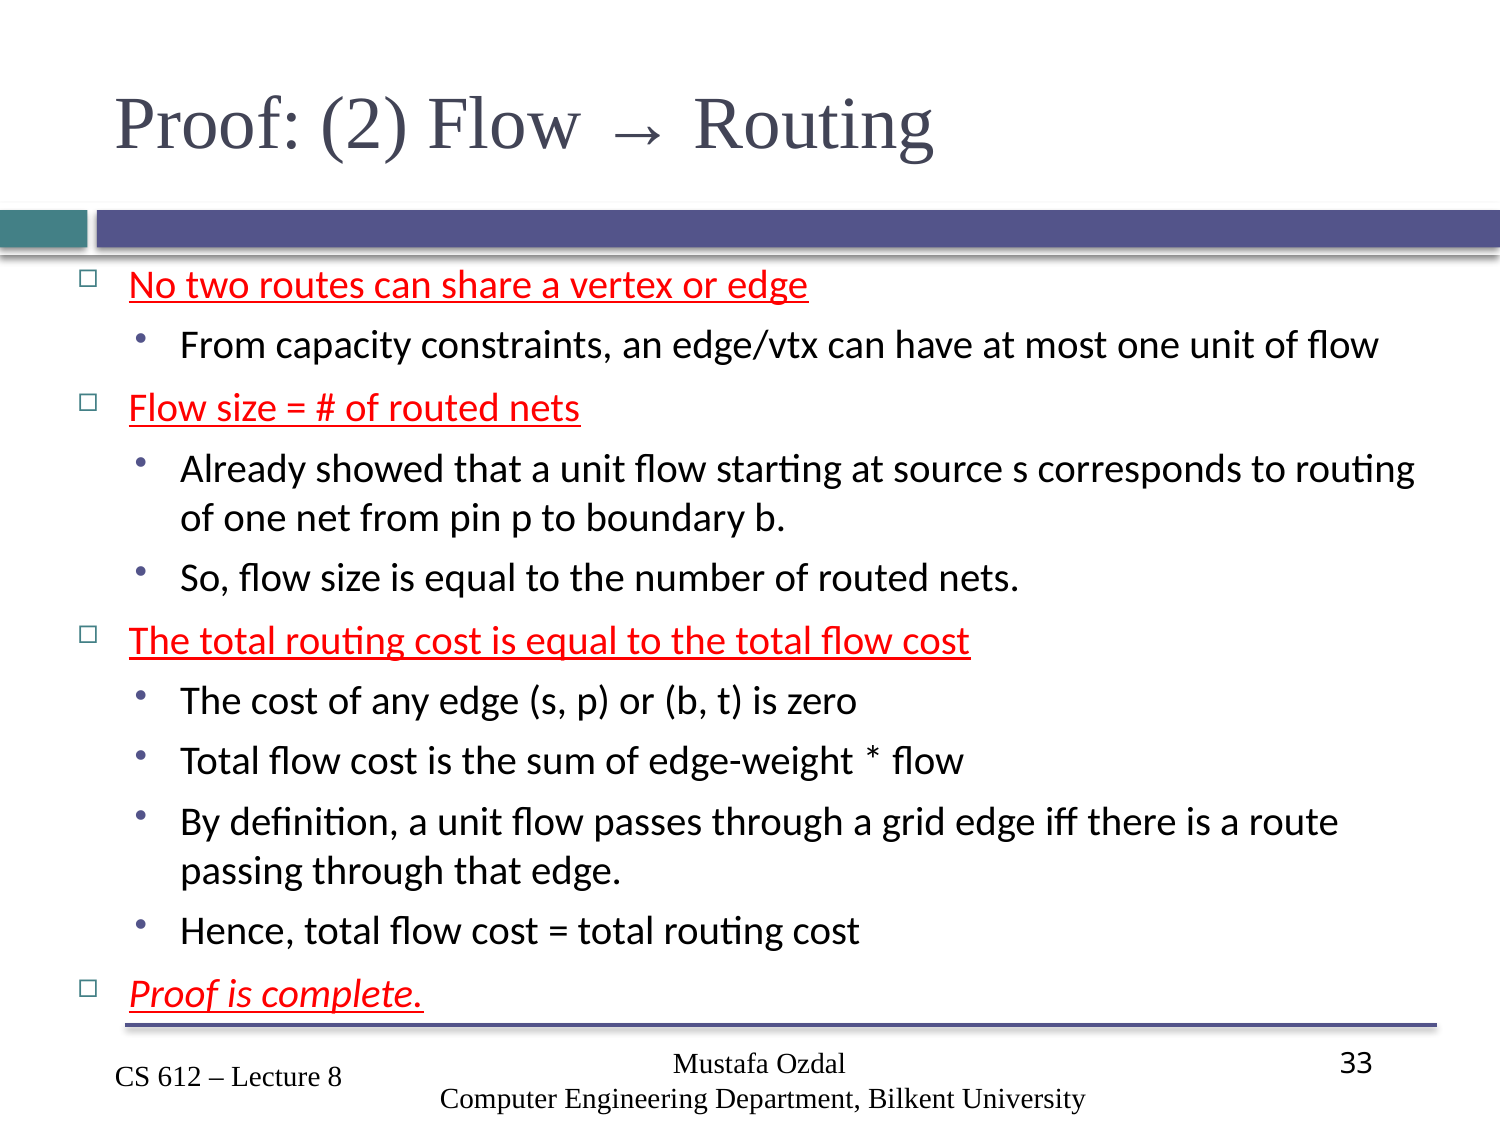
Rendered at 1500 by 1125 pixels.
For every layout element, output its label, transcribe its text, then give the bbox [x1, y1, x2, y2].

list No two routes can share a vertex or edge From capacity constraints, an edge/vtx can have at most one unit of flow Flow size = # of routed nets Already showed that a unit flow starting at source s corresponds to routing of one net from pin p to boundary b. So, flow size is equal to the number of routed nets. The total routing cost is equal to the total flow cost The cost of any edge (s, p) or (b, t) is zero Total flow cost is the sum of edge-weight * flow By definition, a unit flow passes through a grid edge iff there is a route passing through that edge. Hence, total flow cost = total routing cost Proof is complete. [62, 249, 1463, 1025]
title Proof: (2) Flow → Routing [99, 37, 1438, 200]
footer Mustafa Ozdal Computer Engineering Department, Bilkent University [249, 1037, 1277, 1125]
